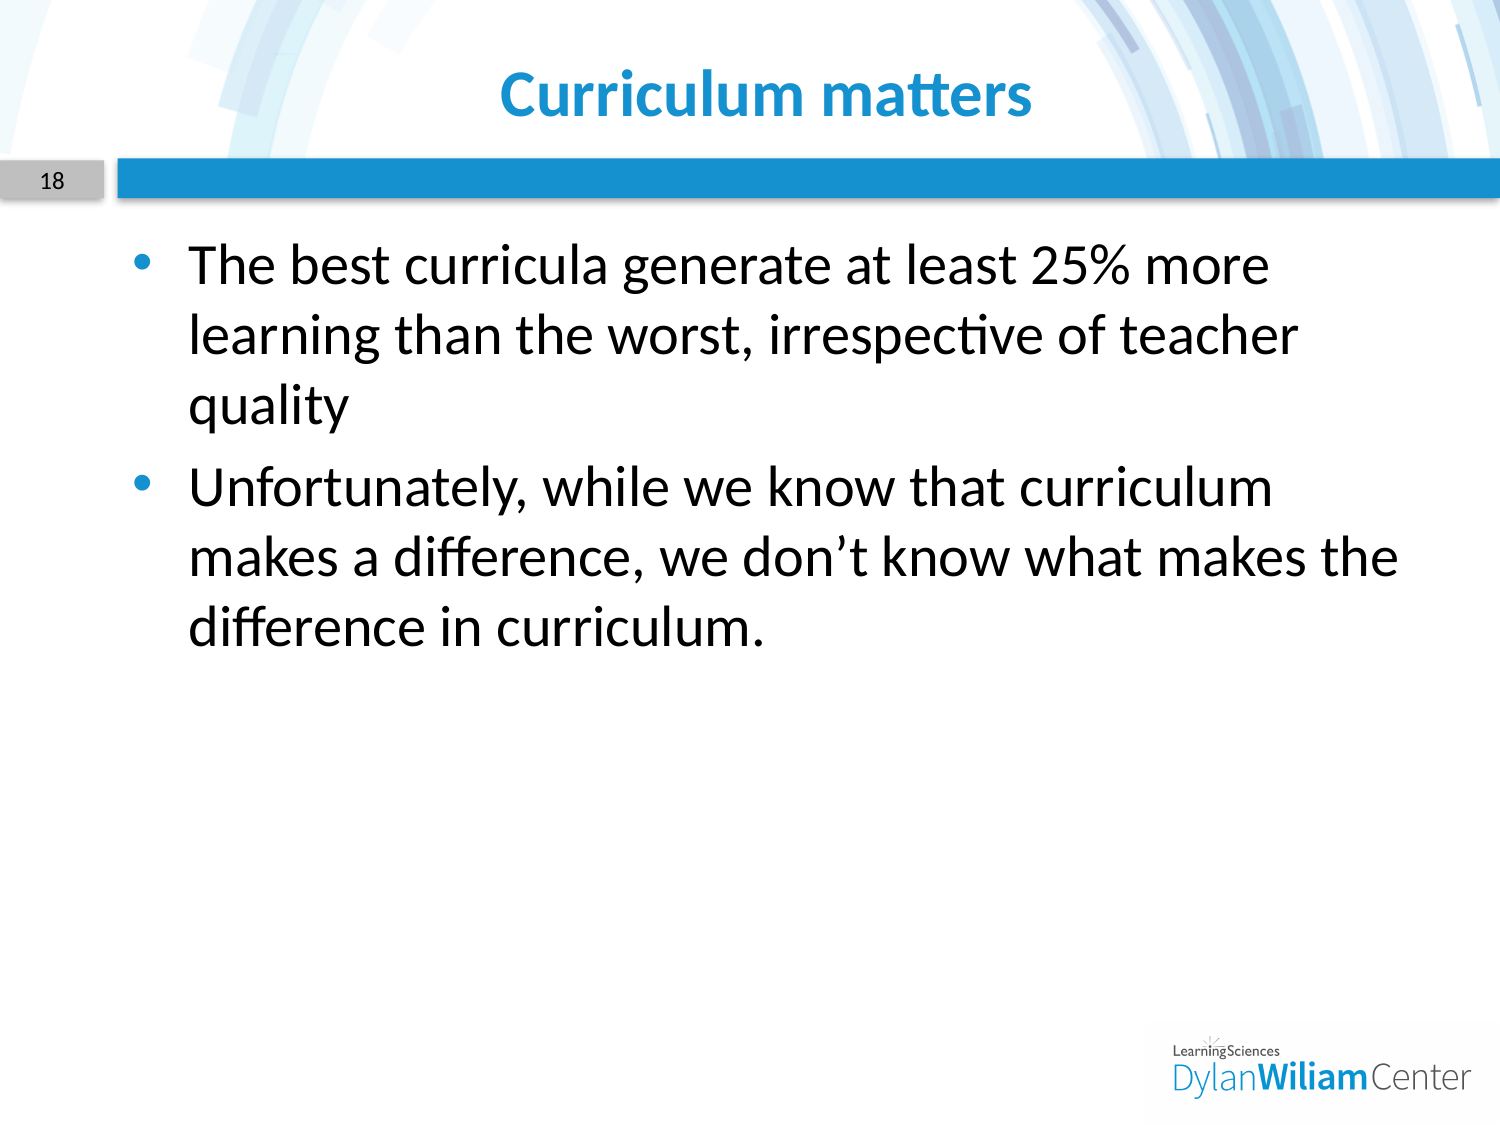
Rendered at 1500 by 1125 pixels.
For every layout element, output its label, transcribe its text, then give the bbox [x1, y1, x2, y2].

list The best curricula generate at least 25% more learning than the worst, irrespective of teacher quality Unfortunately, while we know that curriculum makes a difference, we don’t know what makes the difference in curriculum. [117, 218, 1425, 1022]
picture [0, 0, 1500, 159]
title Curriculum matters [117, 38, 1418, 141]
slide_number 18 [0, 160, 105, 199]
picture [1145, 1021, 1500, 1125]
